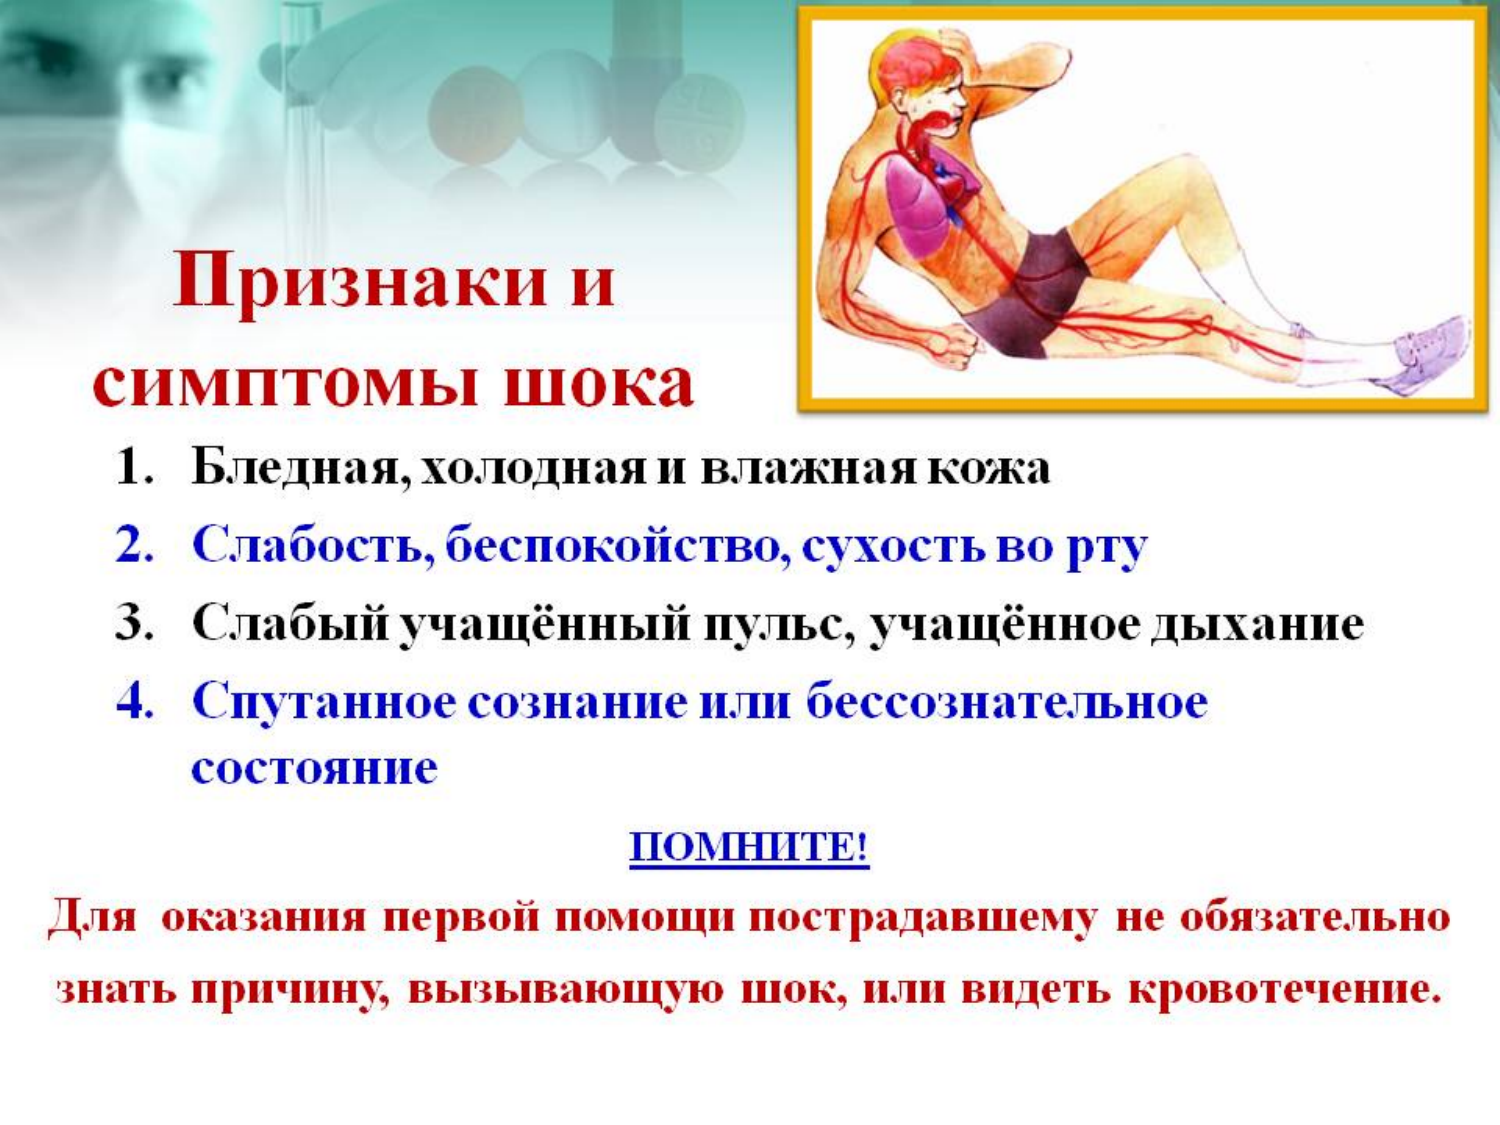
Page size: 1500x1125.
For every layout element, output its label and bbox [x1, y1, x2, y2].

list [0, 0, 1500, 1125]
